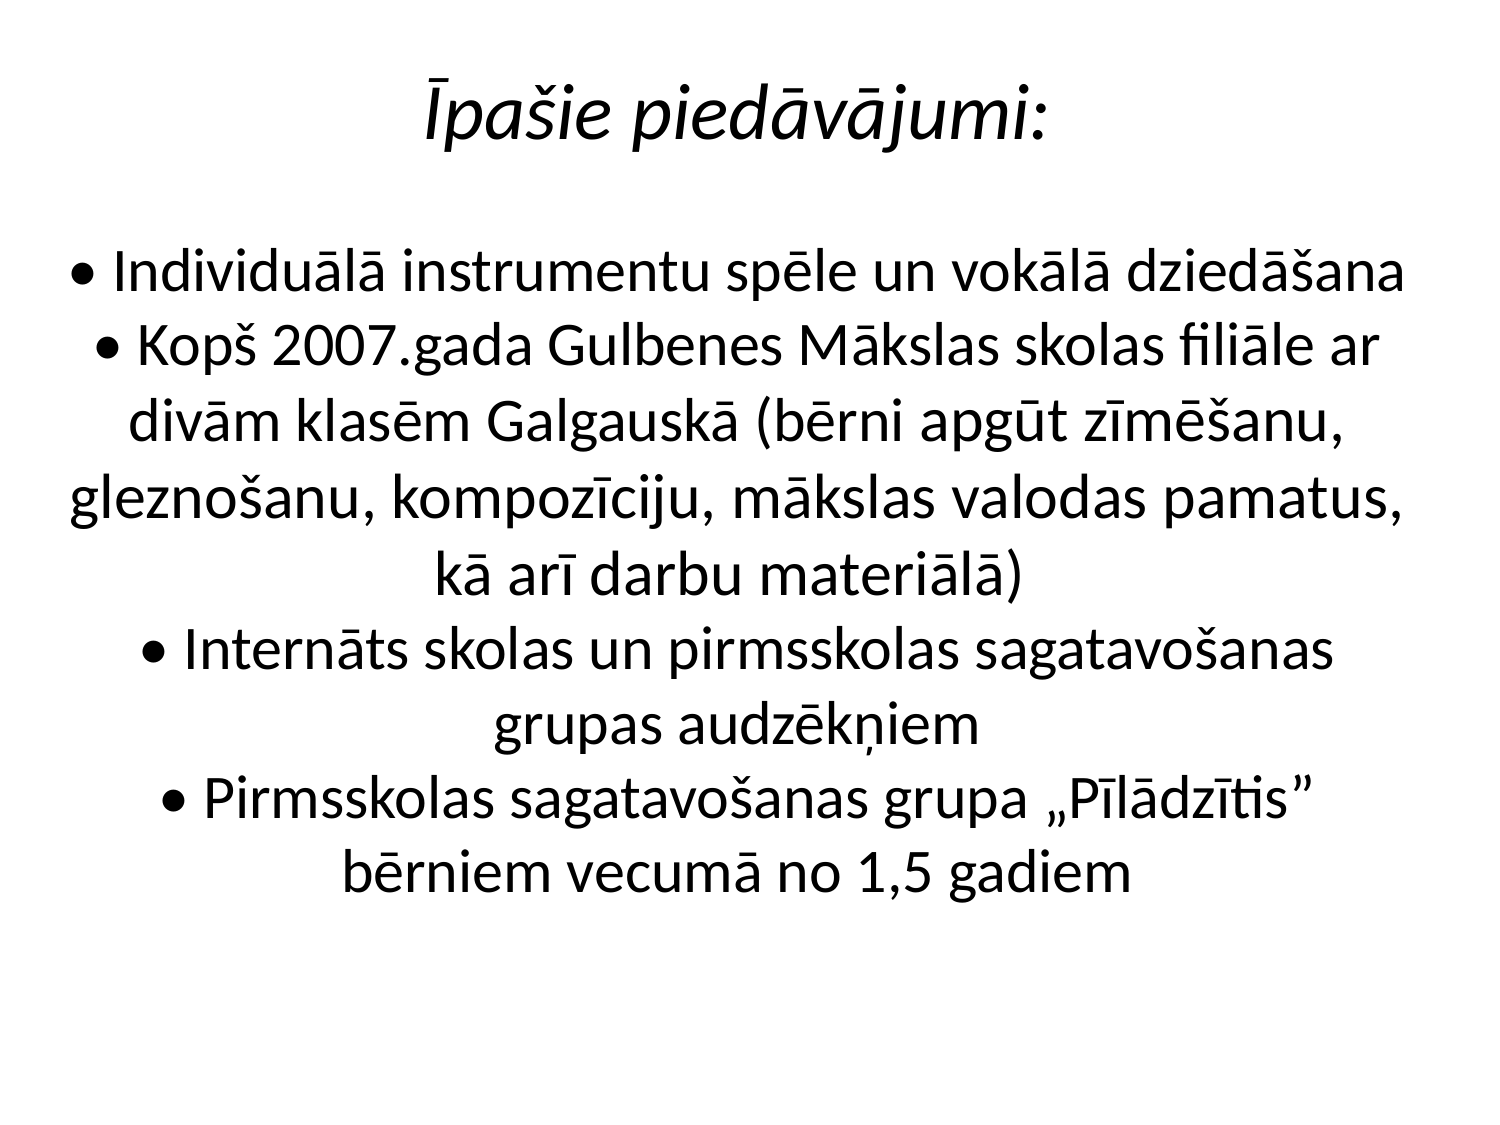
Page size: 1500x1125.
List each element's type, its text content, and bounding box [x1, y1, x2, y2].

title Īpašie piedāvājumi: • Individuālā instrumentu spēle un vokālā dziedāšana • Kopš 2007.gada Gulbenes Mākslas skolas filiāle ar divām klasēm Galgauskā (bērni apgūt zīmēšanu, gleznošanu, kompozīciju, mākslas valodas pamatus, kā arī darbu materiālā) • Internāts skolas un pirmsskolas sagatavošanas grupas audzēkņiem • Pirmsskolas sagatavošanas grupa „Pīlādzītis” bērniem vecumā no 1,5 gadiem [50, 45, 1425, 1025]
